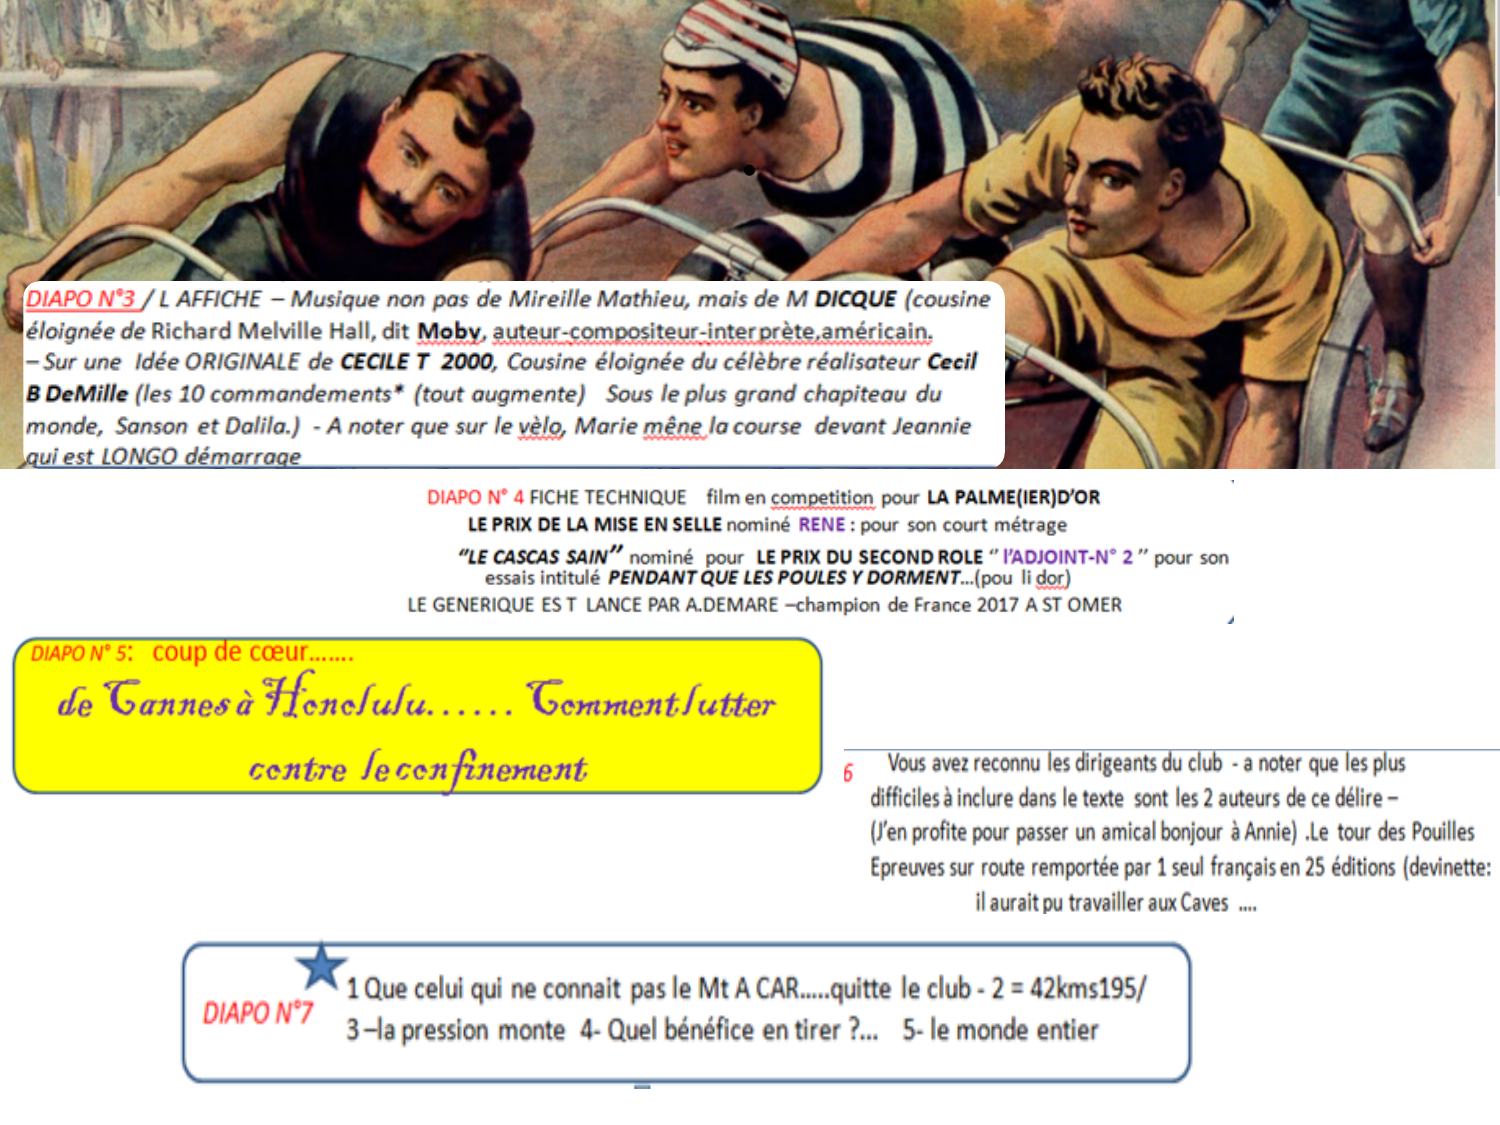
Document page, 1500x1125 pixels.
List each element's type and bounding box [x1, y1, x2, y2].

picture [0, 632, 1500, 915]
picture [175, 937, 1219, 1089]
picture [0, 0, 1500, 469]
picture [398, 480, 1234, 624]
